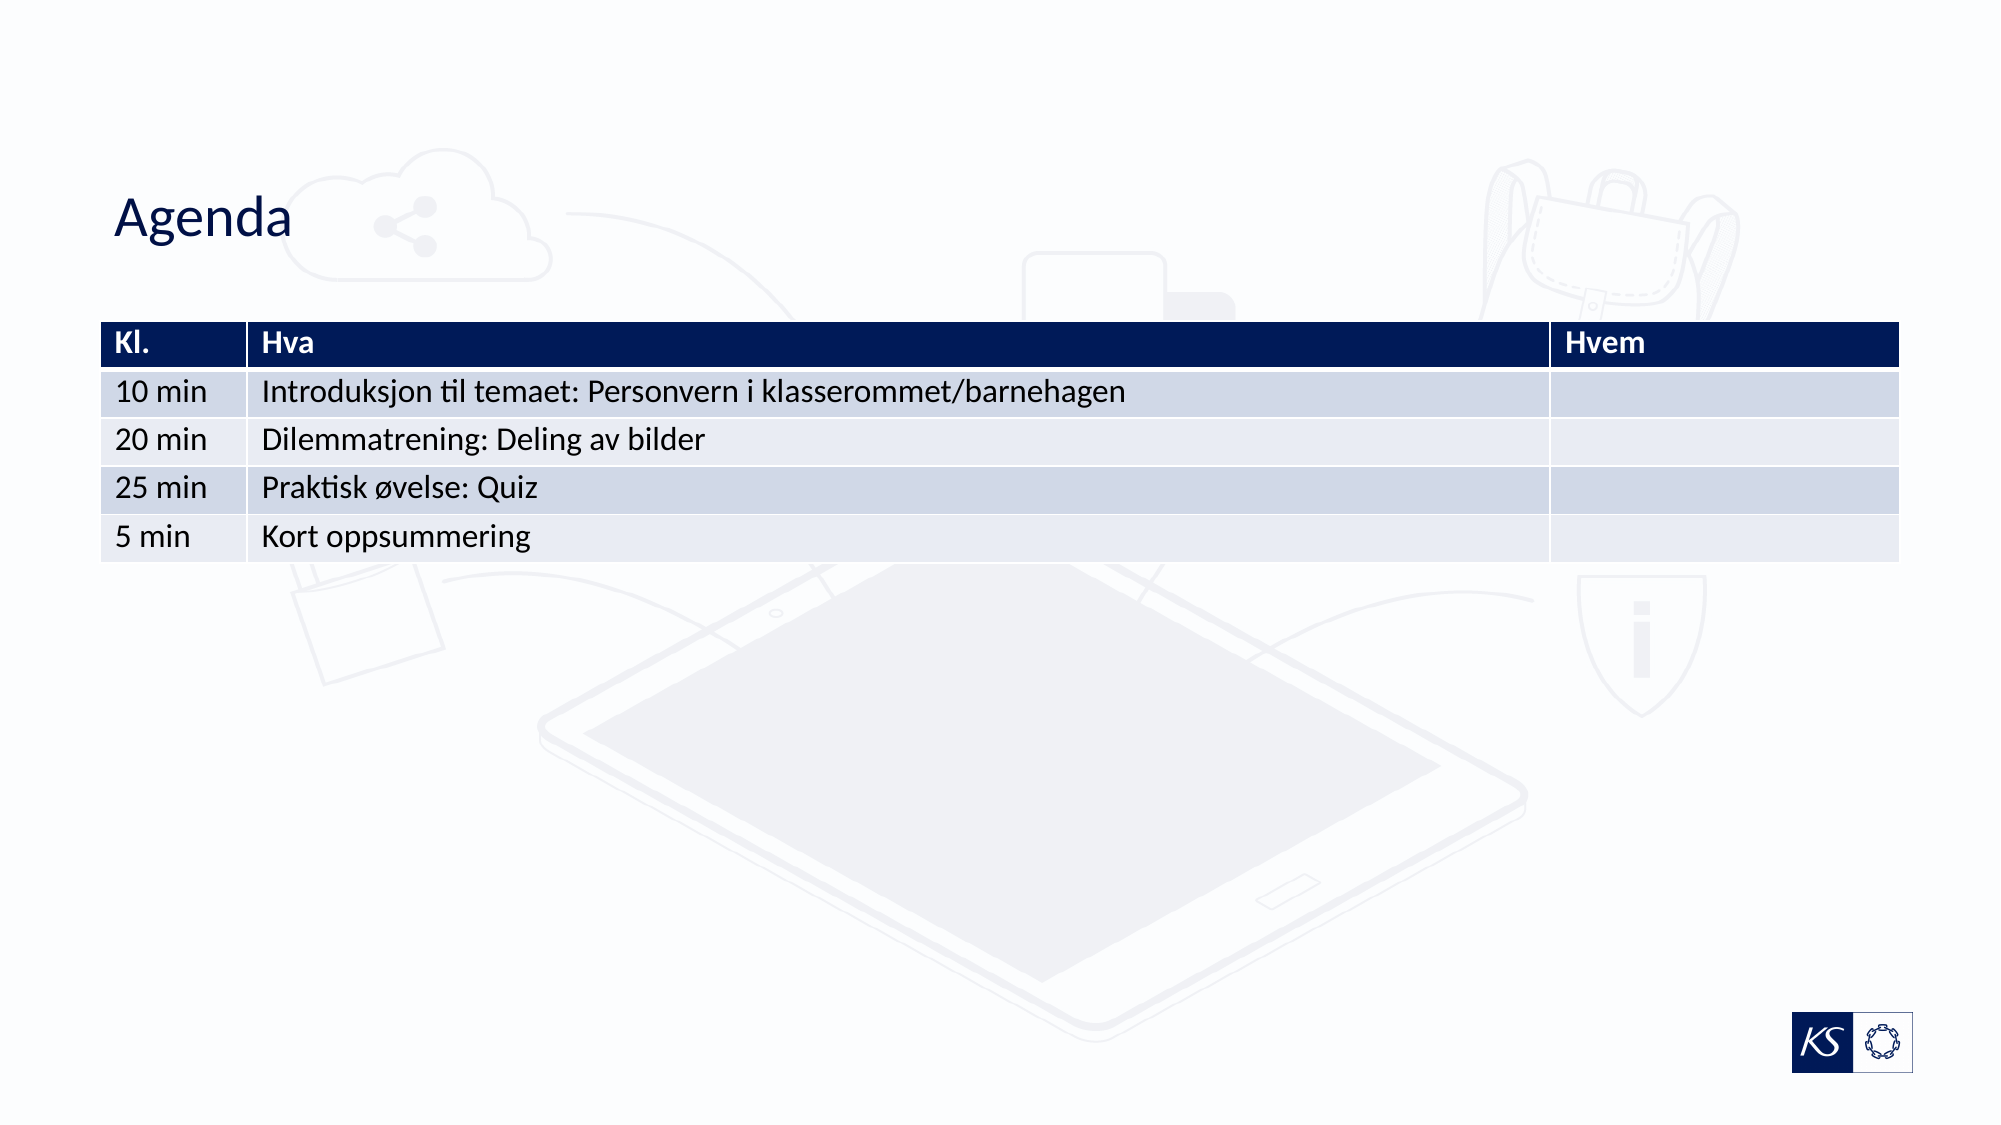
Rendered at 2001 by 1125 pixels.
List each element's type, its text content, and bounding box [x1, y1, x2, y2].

title Agenda [99, 120, 1900, 306]
table_cell Dilemmatrening: Deling av bilder [248, 419, 1549, 465]
table_cell 5 min [101, 515, 246, 562]
table_cell 25 min [101, 467, 246, 514]
picture [1792, 1012, 1913, 1073]
table_cell 10 min [101, 372, 246, 417]
table_cell [1551, 467, 1899, 514]
table_cell 20 min [101, 419, 246, 465]
table_cell Kort oppsummering [248, 515, 1549, 562]
table_cell [1551, 515, 1899, 562]
table_cell Praktisk øvelse: Quiz [248, 467, 1549, 514]
table_header Hvem [1551, 322, 1899, 367]
table_header Hva [248, 322, 1549, 367]
table_cell [1551, 419, 1899, 465]
table_cell [1551, 372, 1899, 417]
table_cell Introduksjon til temaet: Personvern i klasserommet/barnehagen [248, 372, 1549, 417]
table_header Kl. [101, 322, 246, 367]
